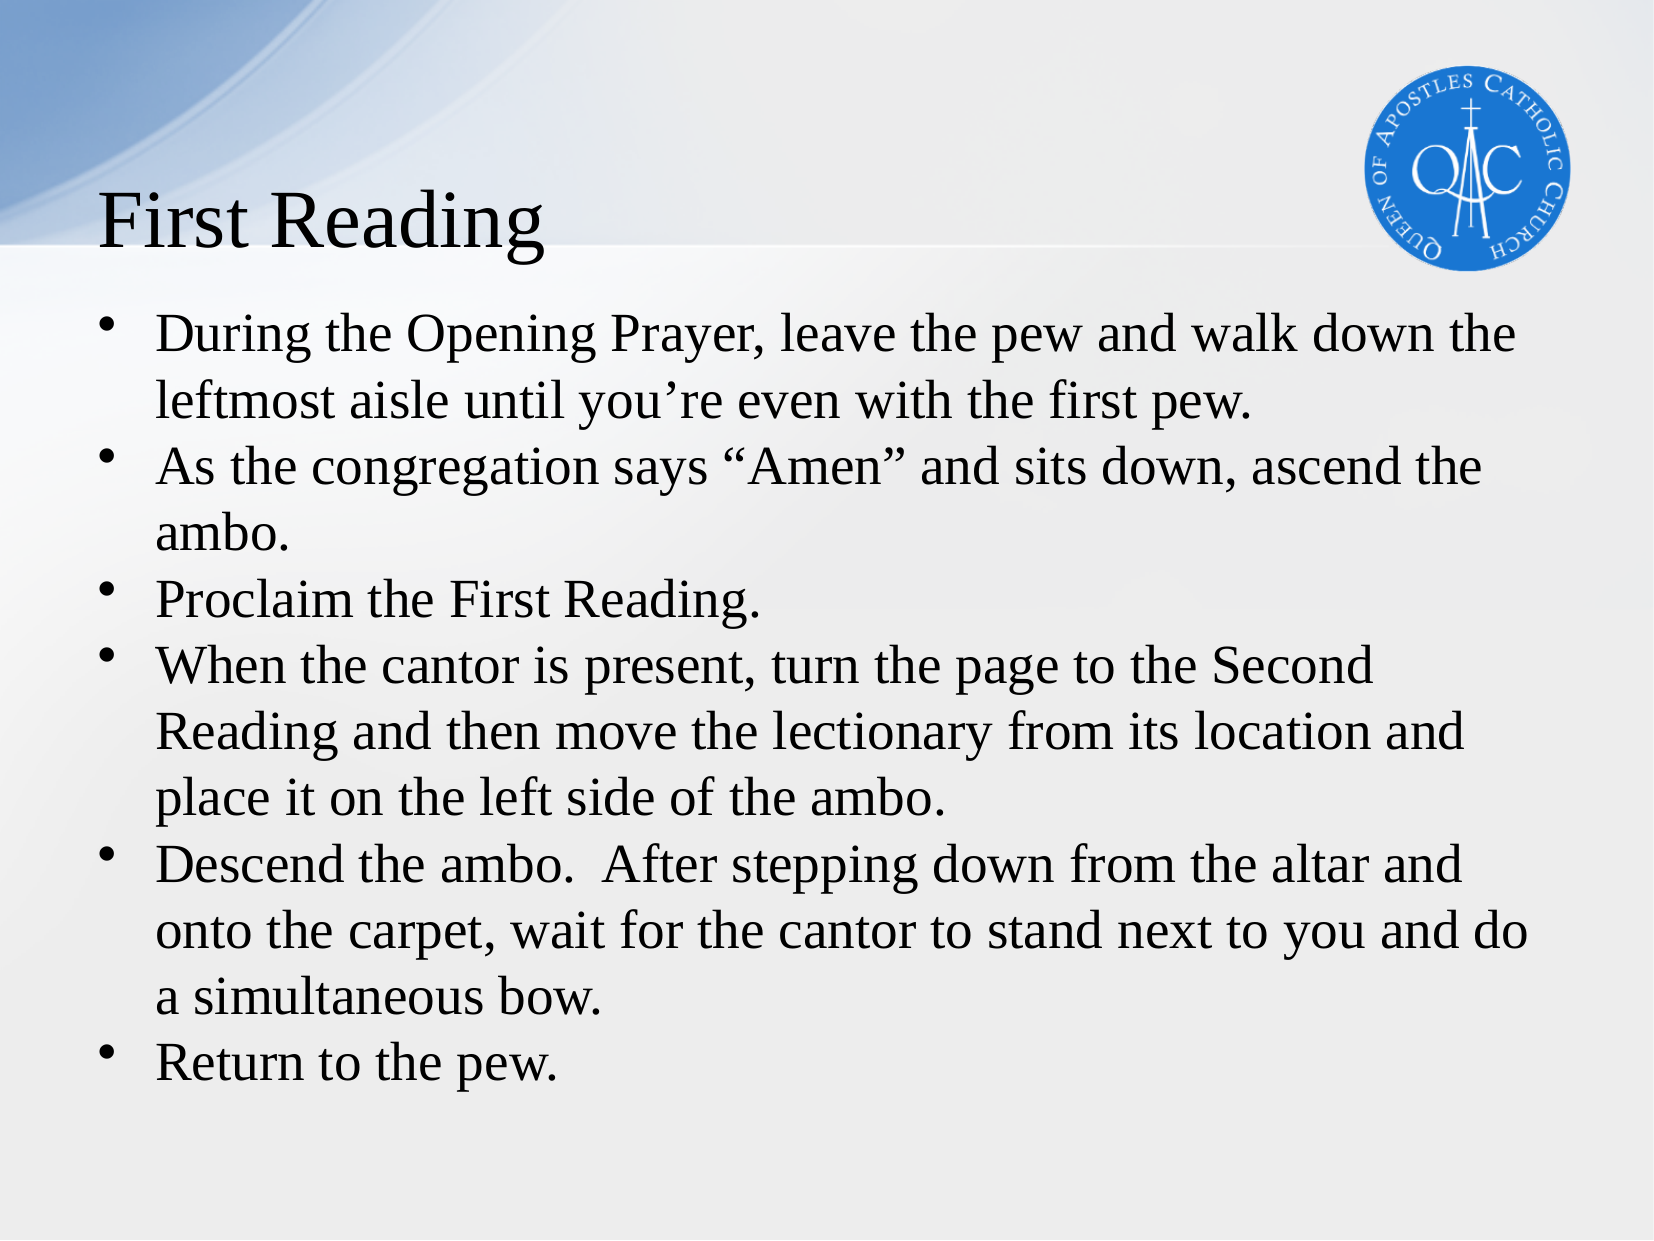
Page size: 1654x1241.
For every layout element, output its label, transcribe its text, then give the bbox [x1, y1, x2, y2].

list During the Opening Prayer, leave the pew and walk down the leftmost aisle until you’re even with the first pew. As the congregation says “Amen” and sits down, ascend the ambo. Proclaim the First Reading. When the cantor is present, turn the page to the Second Reading and then move the lectionary from its location and place it on the left side of the ambo. Descend the ambo. After stepping down from the altar and onto the carpet, wait for the cantor to stand next to you and do a simultaneous bow. Return to the pew. [82, 289, 1571, 1108]
picture [0, 0, 1654, 1240]
title First Reading [82, 65, 1571, 272]
